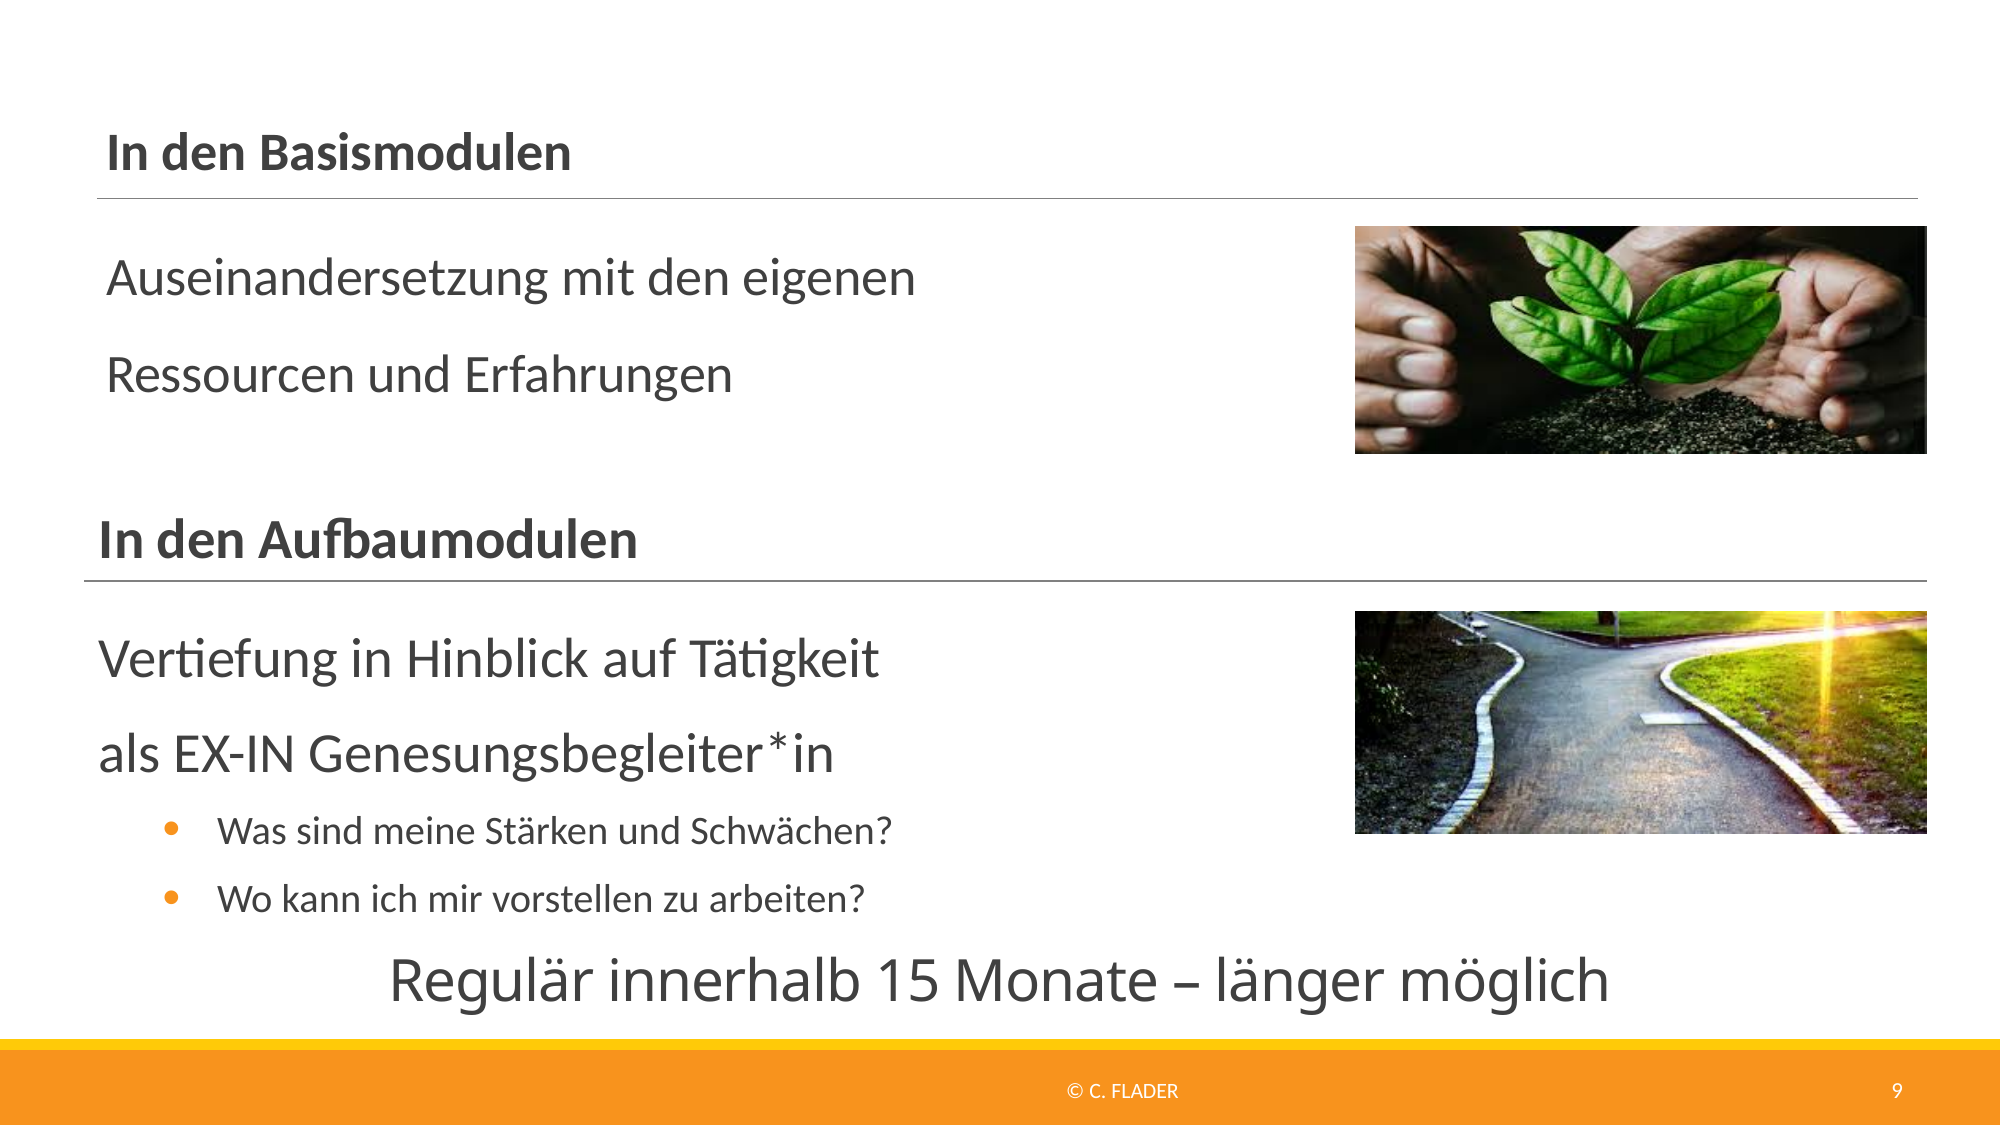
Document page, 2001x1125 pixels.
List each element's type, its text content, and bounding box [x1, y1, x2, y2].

title Regulär innerhalb 15 Monate – länger möglich [0, 922, 2000, 1021]
text_box In den Aufbaumodulen Vertiefung in Hinblick auf Tätigkeit als EX-IN Genesungsbegleiter*in Was sind meine Stärken und Schwächen? Wo kann ich mir vorstellen zu arbeiten? [83, 494, 1205, 580]
picture [1354, 225, 1928, 454]
footer © C. Flader [525, 1059, 1719, 1120]
list In den Basismodulen Auseinandersetzung mit den eigenen Ressourcen und Erfahrungen [106, 115, 1162, 413]
picture [1354, 611, 1928, 834]
slide_number 9 [1719, 1059, 1919, 1120]
text_box In den Aufbaumodulen Vertiefung in Hinblick auf Tätigkeit als EX-IN Genesungsbegleiter*in Was sind meine Stärken und Schwächen? Wo kann ich mir vorstellen zu arbeiten? [83, 589, 1205, 931]
